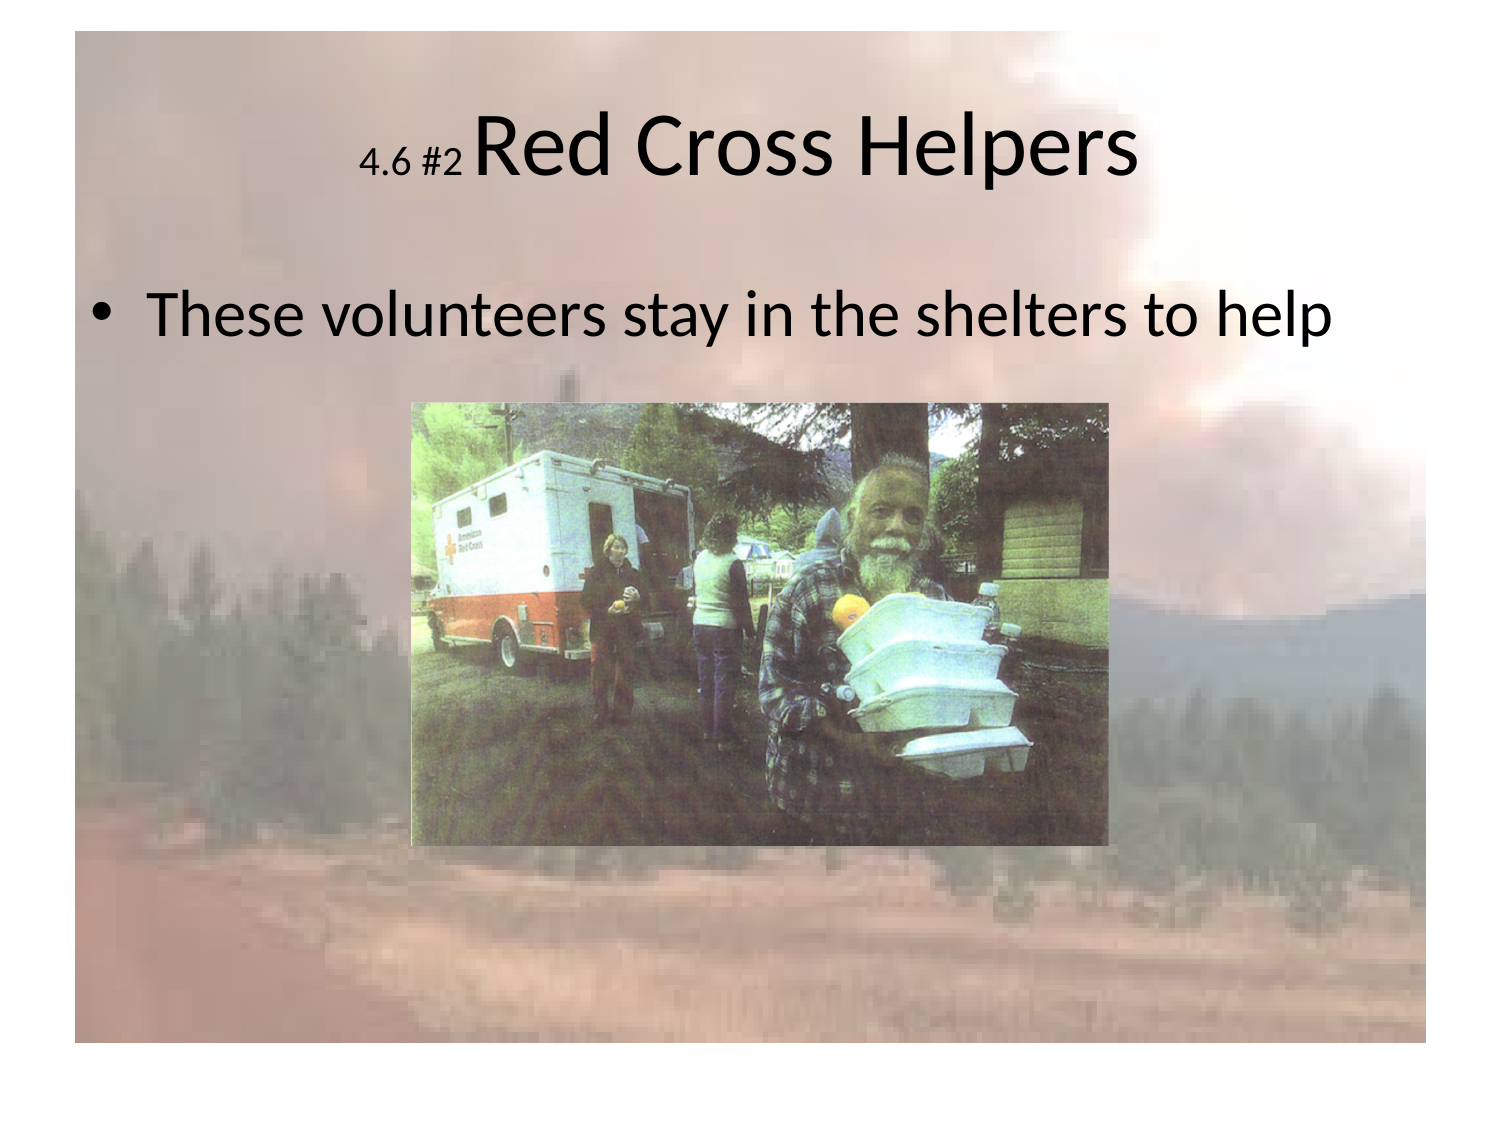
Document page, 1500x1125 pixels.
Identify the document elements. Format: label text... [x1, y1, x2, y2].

picture [411, 275, 1108, 974]
title 4.6 #2 Red Cross Helpers [75, 45, 1425, 233]
list These volunteers stay in the shelters to help [75, 262, 1425, 1005]
